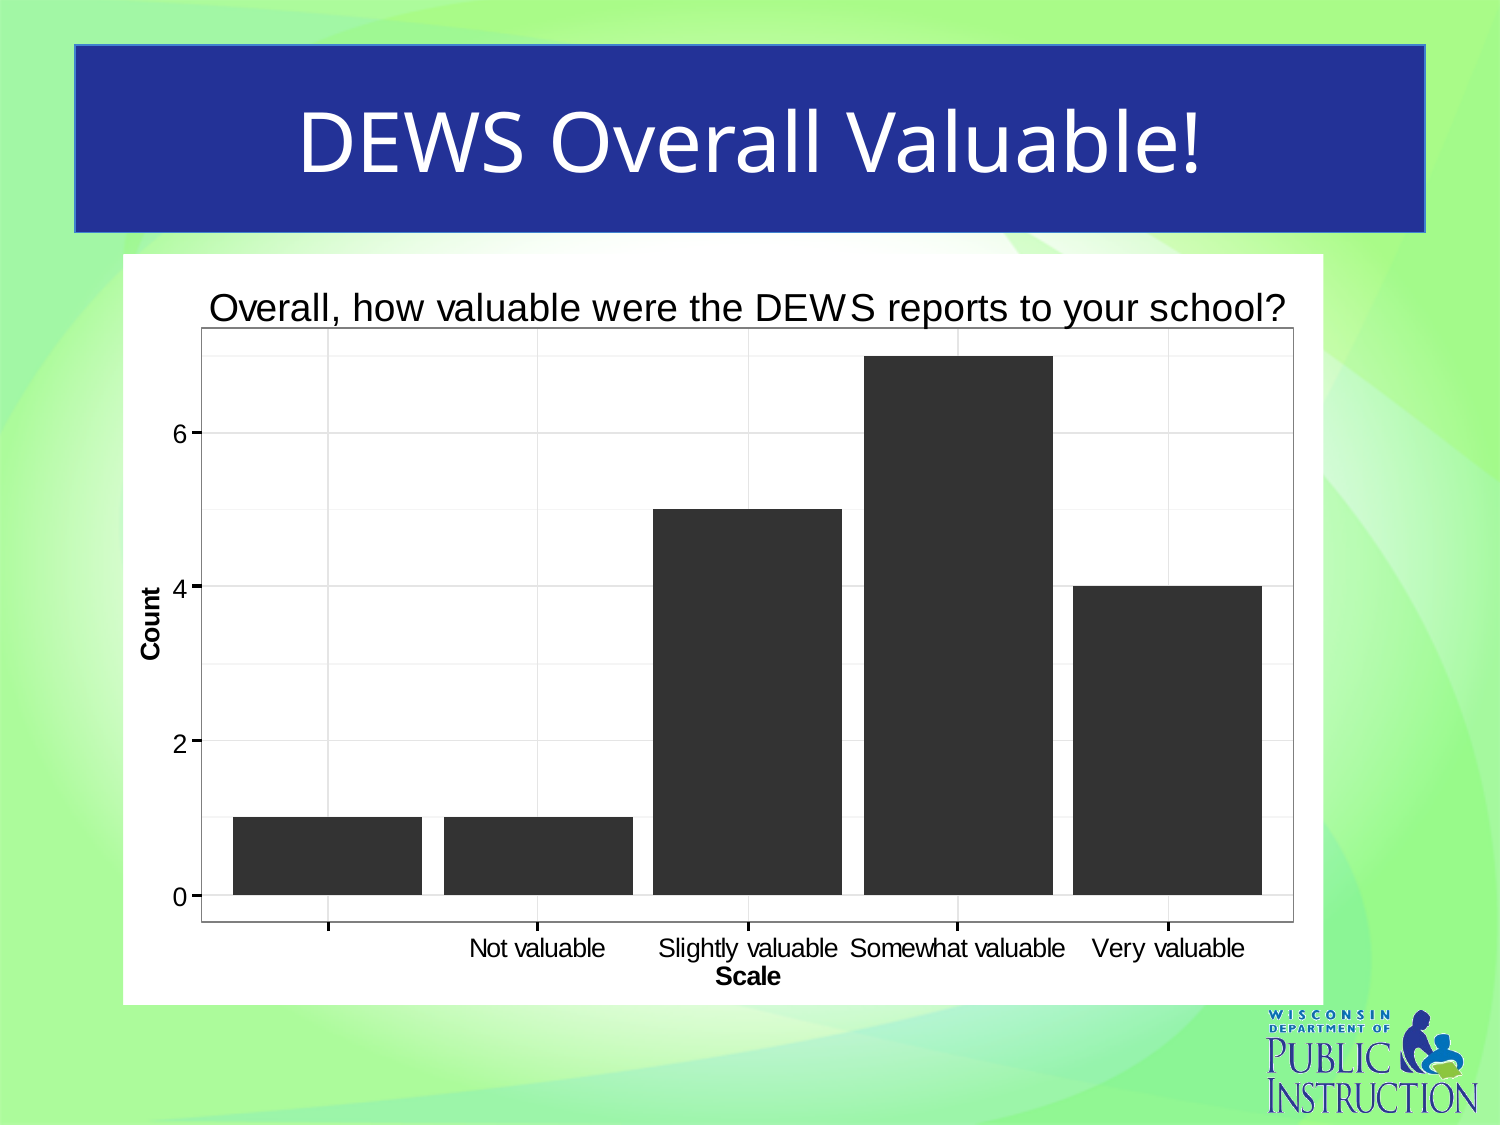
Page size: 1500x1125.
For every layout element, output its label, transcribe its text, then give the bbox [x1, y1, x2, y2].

picture [123, 254, 1324, 1005]
title DEWS Overall Valuable! [74, 44, 1426, 233]
picture [1266, 1010, 1478, 1113]
